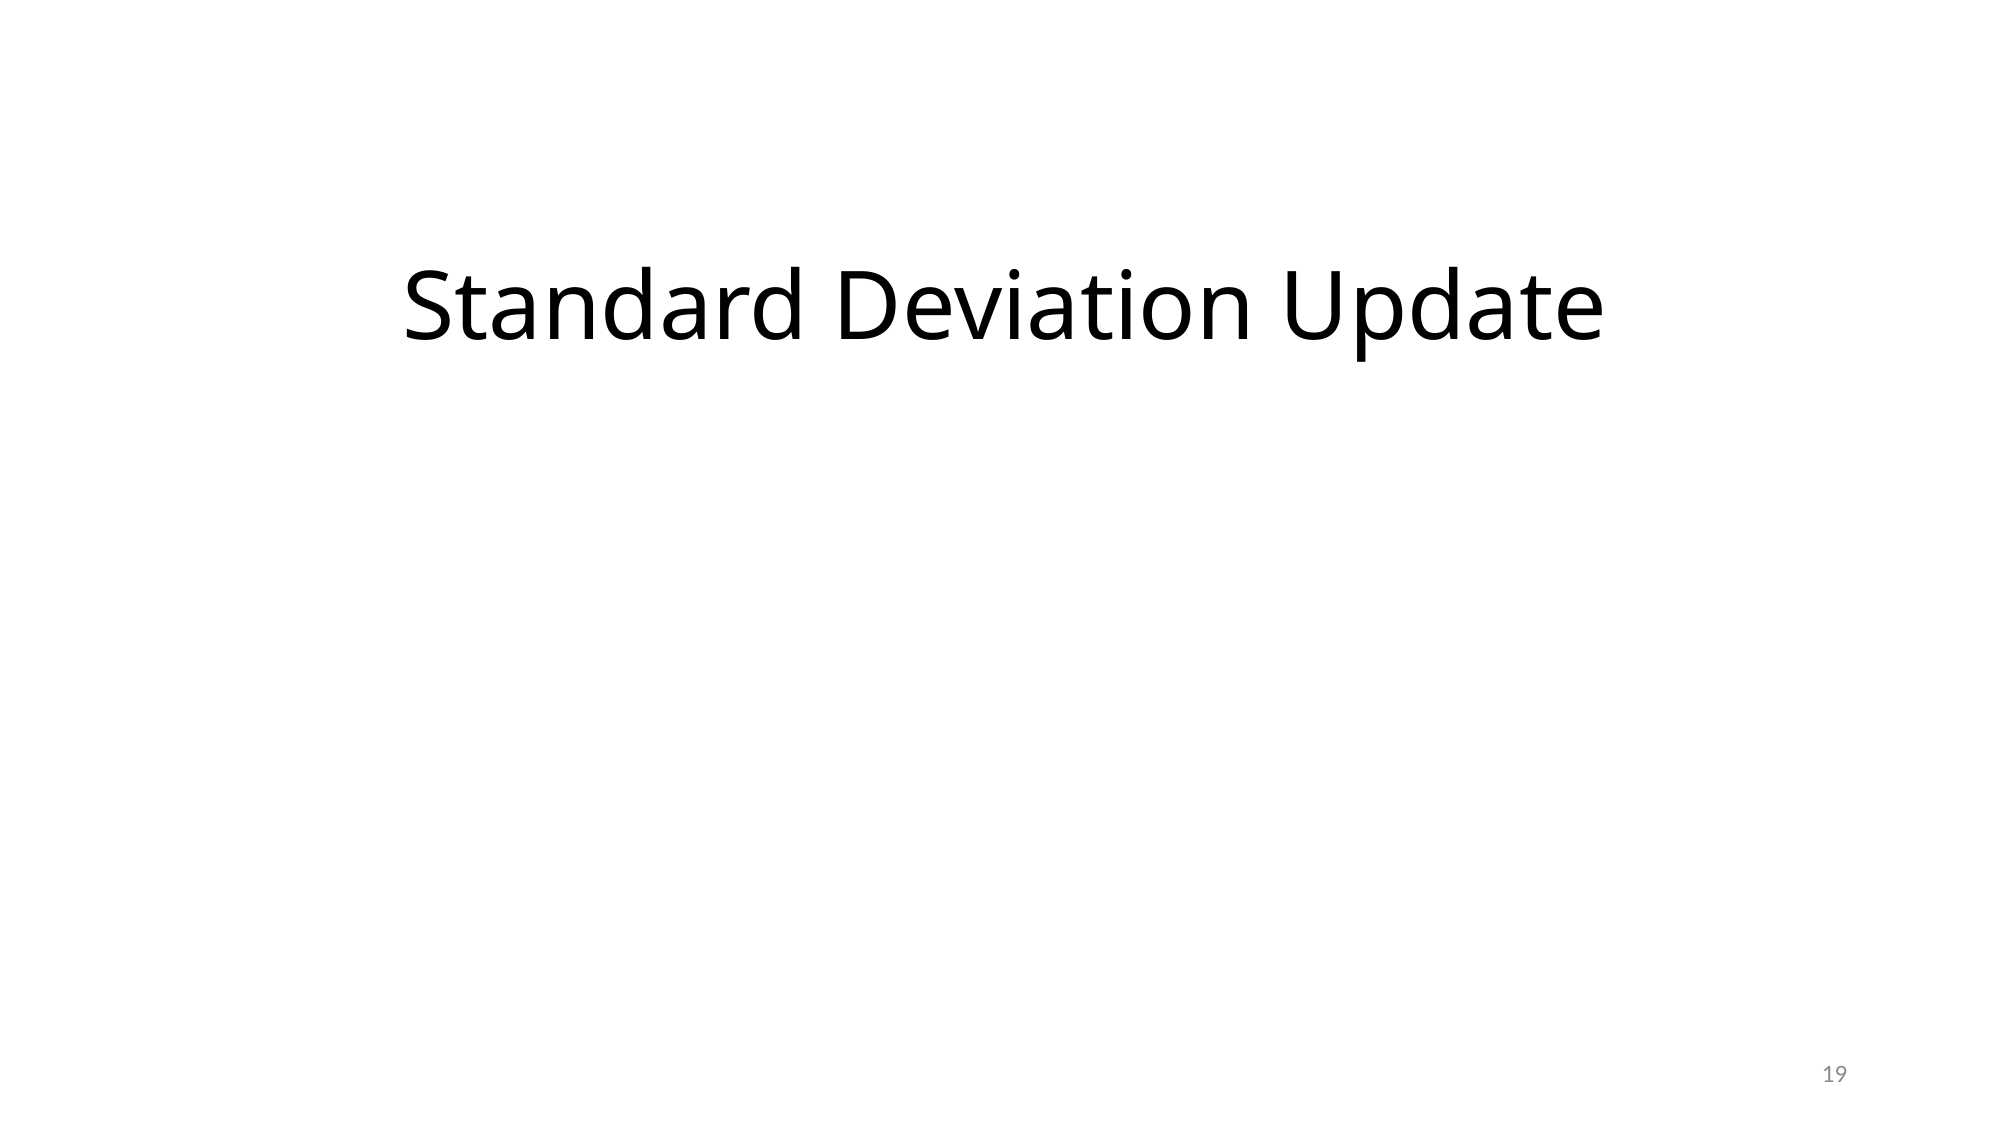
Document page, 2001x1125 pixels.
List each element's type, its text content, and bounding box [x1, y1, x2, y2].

slide_number 19 [1412, 1042, 1863, 1103]
title Standard Deviation Update [387, 224, 1663, 368]
